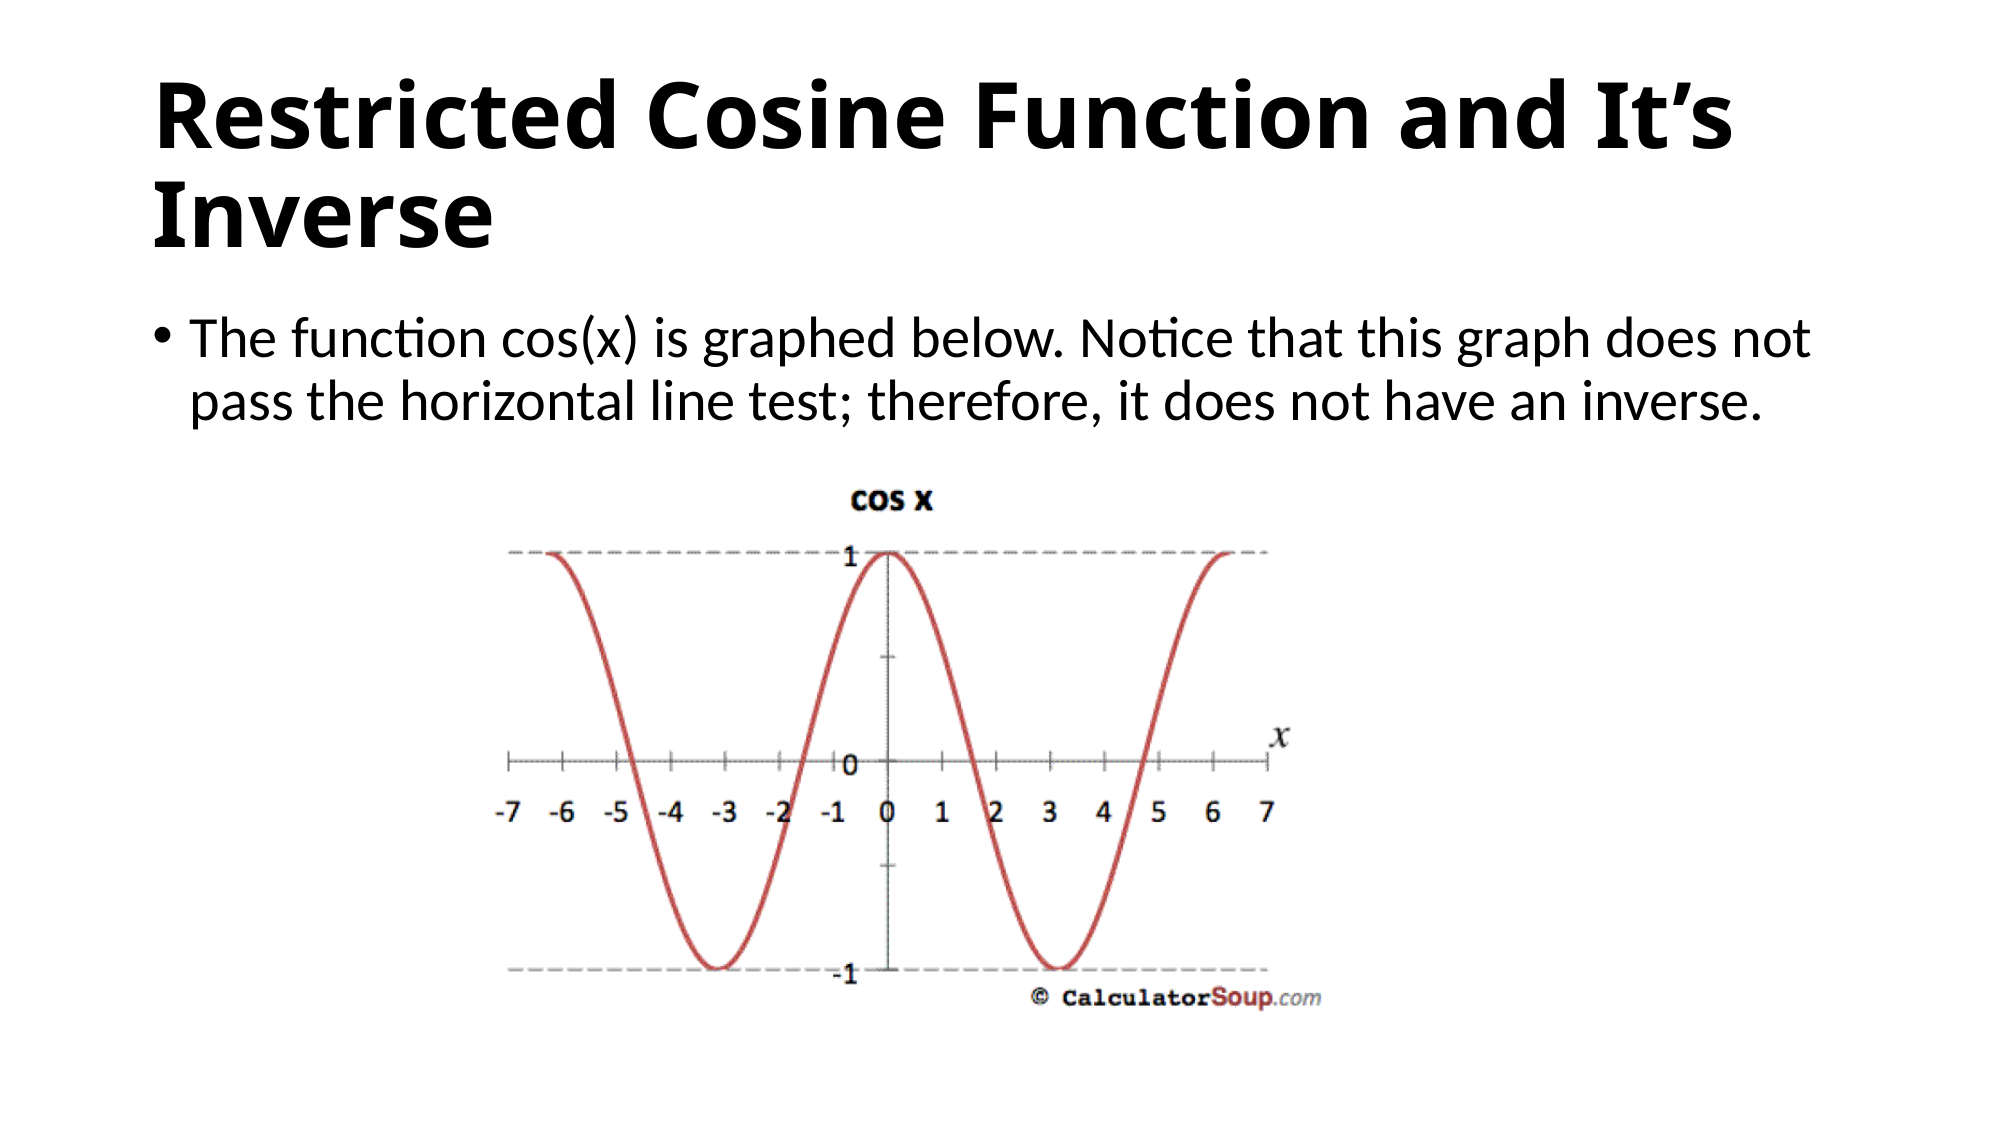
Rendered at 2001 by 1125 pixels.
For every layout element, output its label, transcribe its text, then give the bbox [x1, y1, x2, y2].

title Restricted Cosine Function and It’s Inverse [137, 59, 1863, 278]
picture [469, 463, 1353, 1036]
list The function cos(x) is graphed below. Notice that this graph does not pass the horizontal line test; therefore, it does not have an inverse. [137, 299, 1863, 1014]
